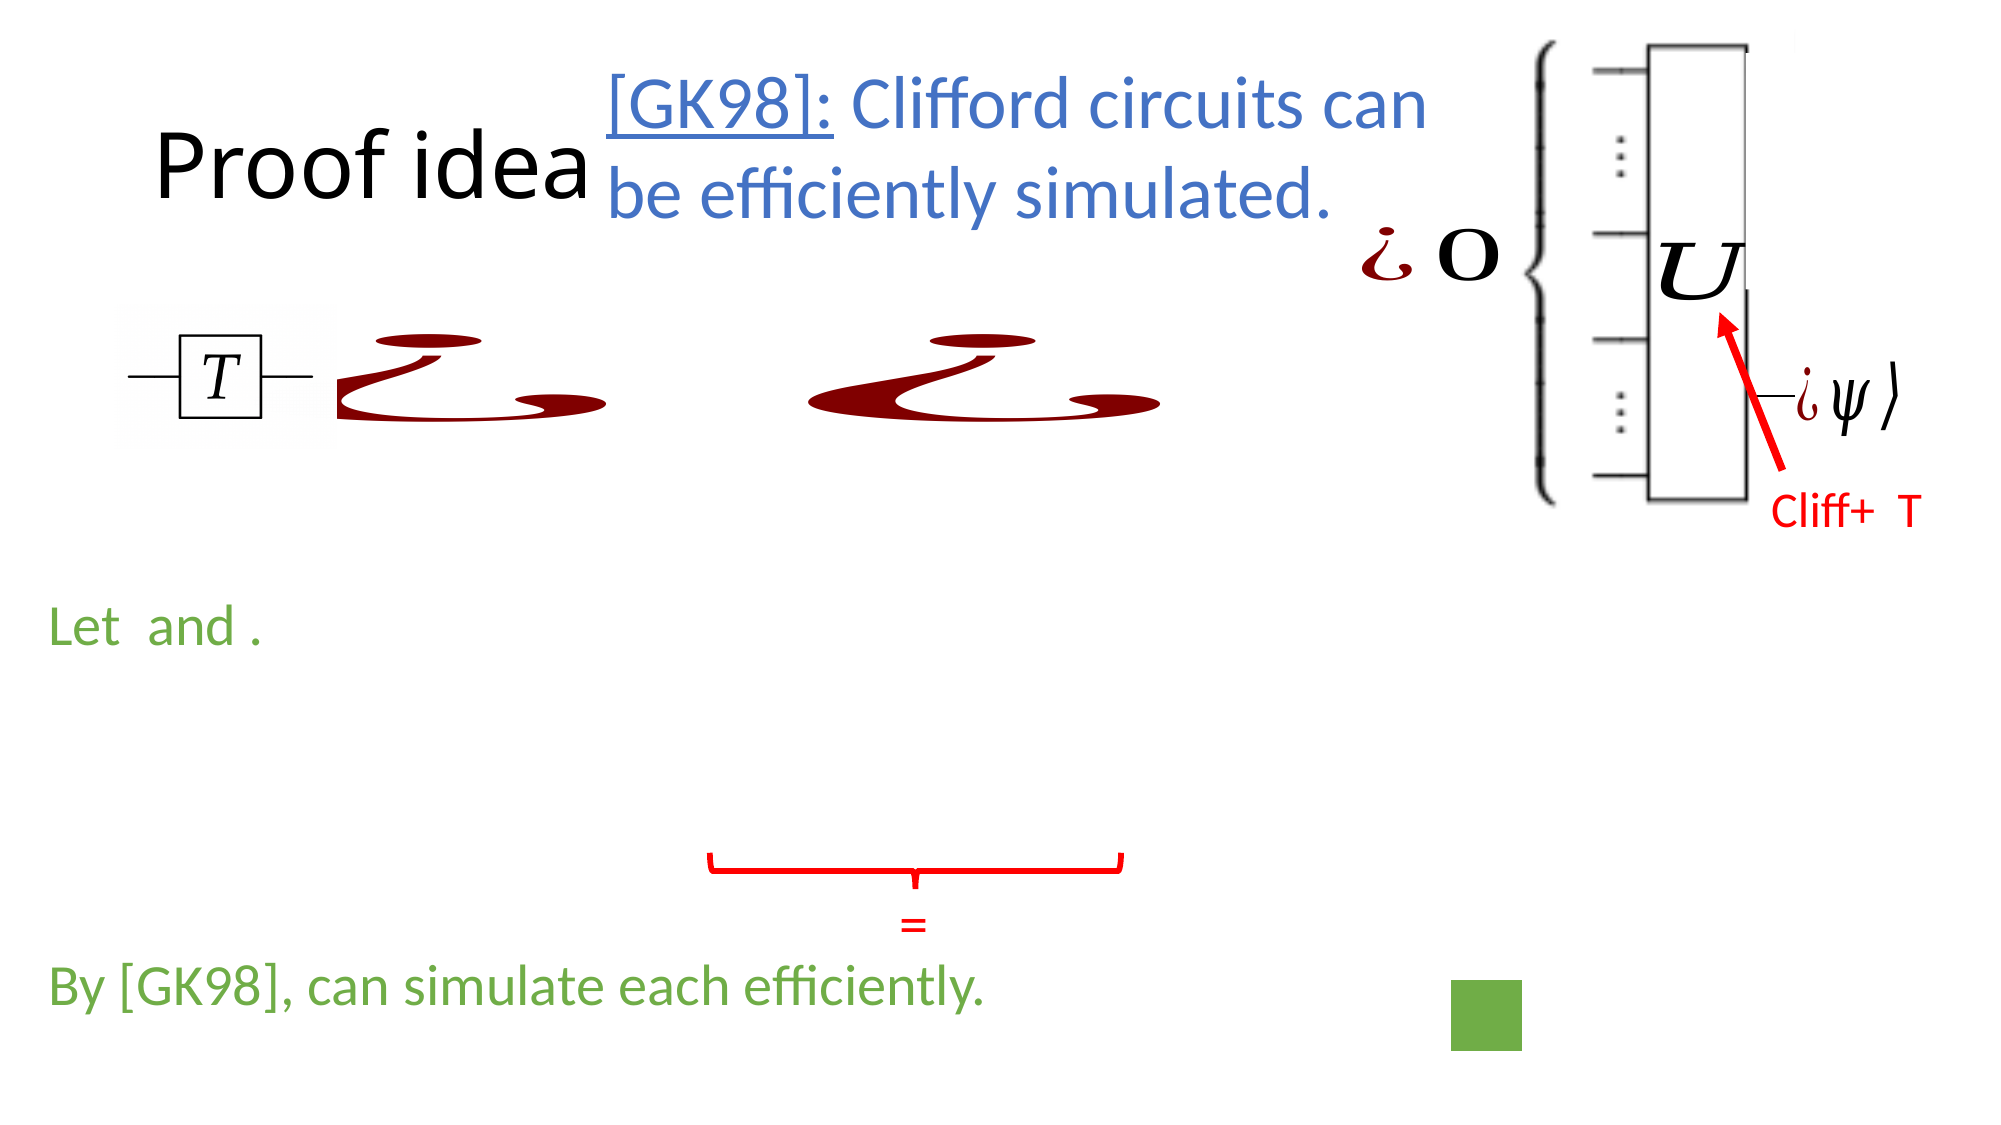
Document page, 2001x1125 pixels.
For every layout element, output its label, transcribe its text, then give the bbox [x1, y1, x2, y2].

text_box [114, 304, 1239, 449]
text_box [1451, 980, 1522, 1051]
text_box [1356, 11, 1991, 547]
text_box [708, 852, 1123, 890]
text_box [GK98]: Clifford circuits can be efficiently simulated. [591, 46, 1356, 242]
title Proof idea [137, 59, 1356, 278]
